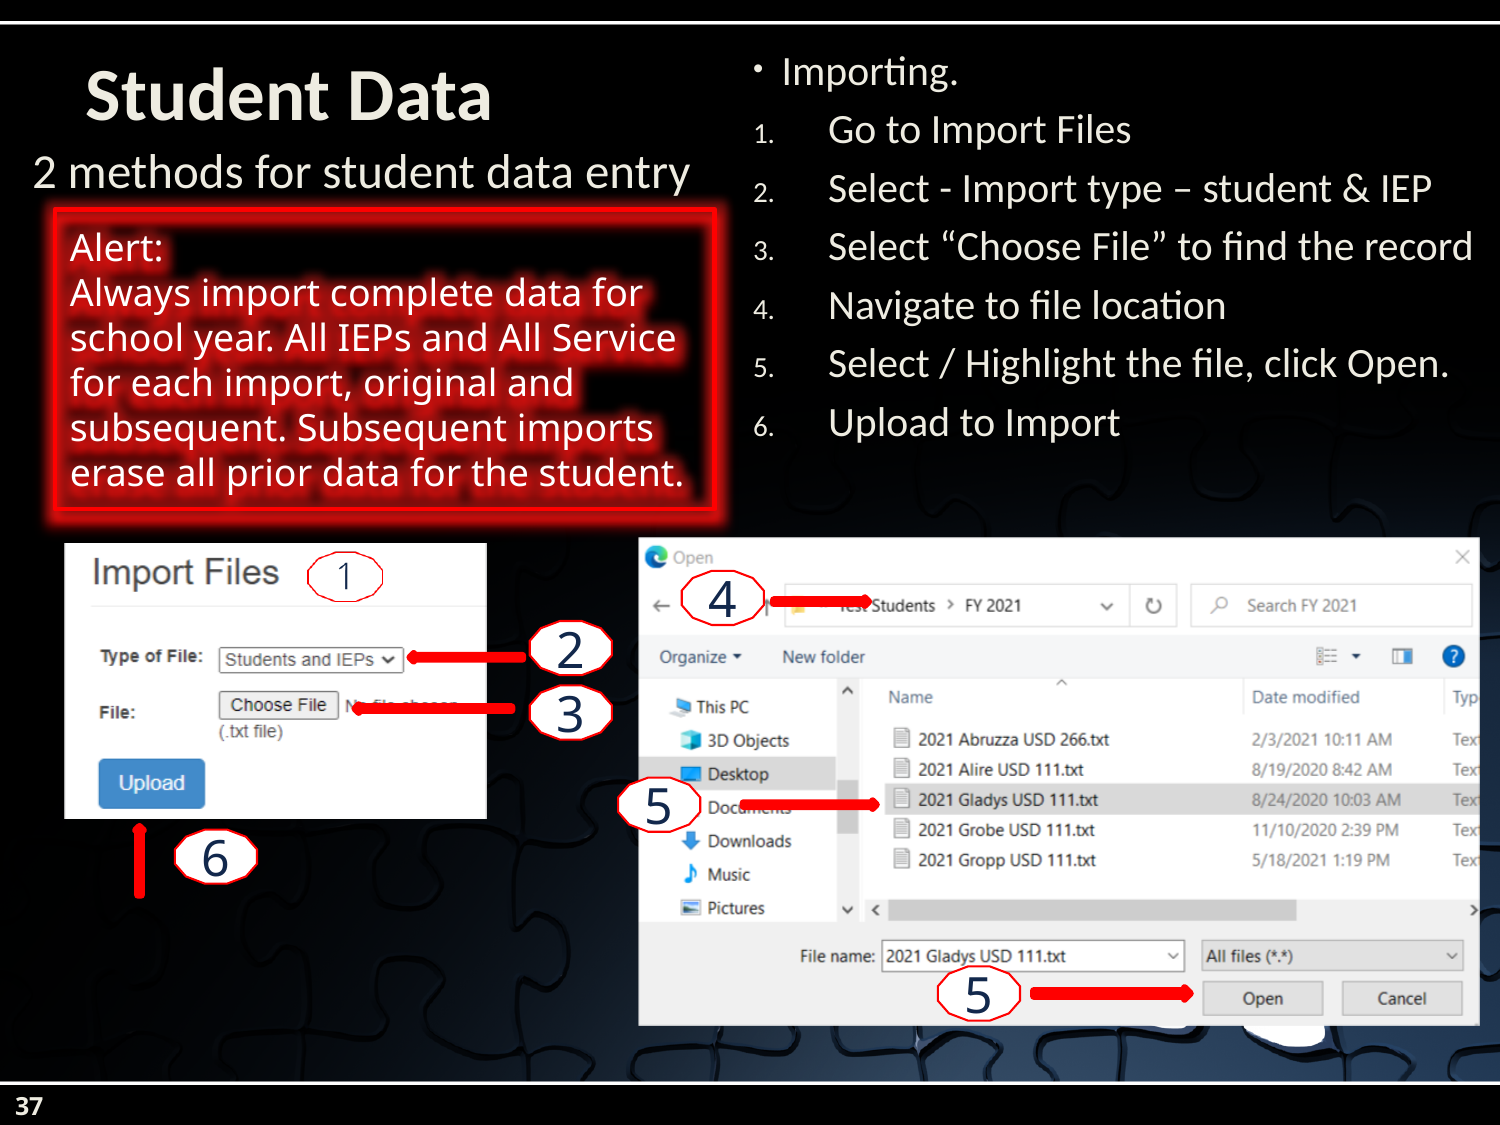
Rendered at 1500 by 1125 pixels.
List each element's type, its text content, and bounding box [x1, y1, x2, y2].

picture [0, 0, 1500, 1125]
title Student Data [70, 37, 516, 131]
text_box 6 [174, 832, 258, 884]
text_box [494, 703, 516, 714]
text_box 3 [529, 685, 612, 740]
text_box 5 [618, 784, 631, 826]
list Importing. Go to Import Files Select - Import type – student & IEP Select “Choose File” to find the record Navigate to file location Select / Highlight the file, click Open. Upload to Import [737, 36, 1500, 510]
text_box [132, 832, 147, 899]
text_box 2 [529, 621, 612, 676]
slide_number 37 [0, 1082, 350, 1125]
text_box [494, 651, 527, 663]
text_box Alert: Always import complete data for school year. All IEPs and All Service for each import, original and subsequent. Subsequent imports erase all prior data for the student. [55, 209, 715, 510]
list 2 methods for student data entry [16, 131, 716, 207]
